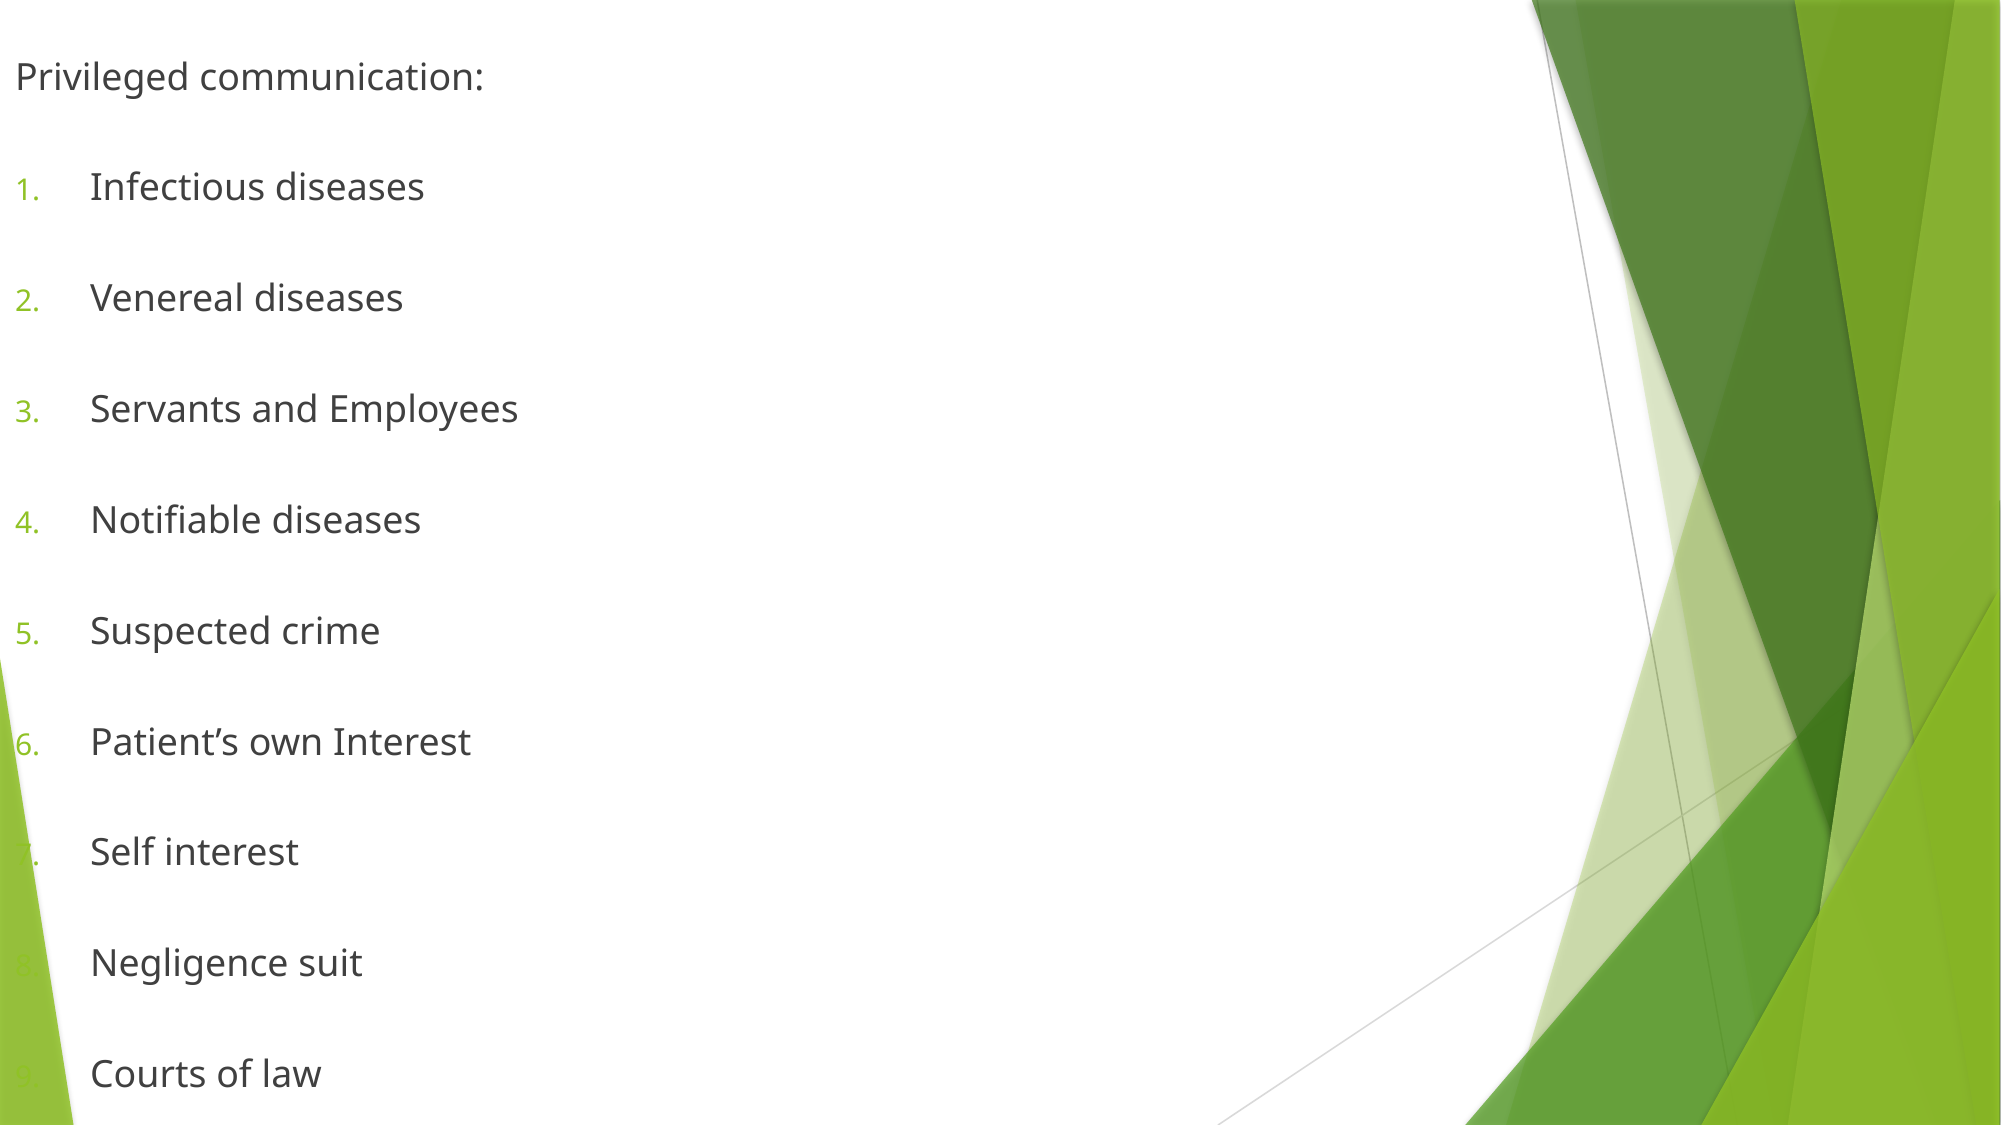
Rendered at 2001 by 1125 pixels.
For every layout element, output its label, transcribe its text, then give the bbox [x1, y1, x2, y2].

list Privileged communication: Infectious diseases Venereal diseases Servants and Employees Notifiable diseases Suspected crime Patient’s own Interest Self interest Negligence suit Courts of law [0, 0, 2000, 1125]
